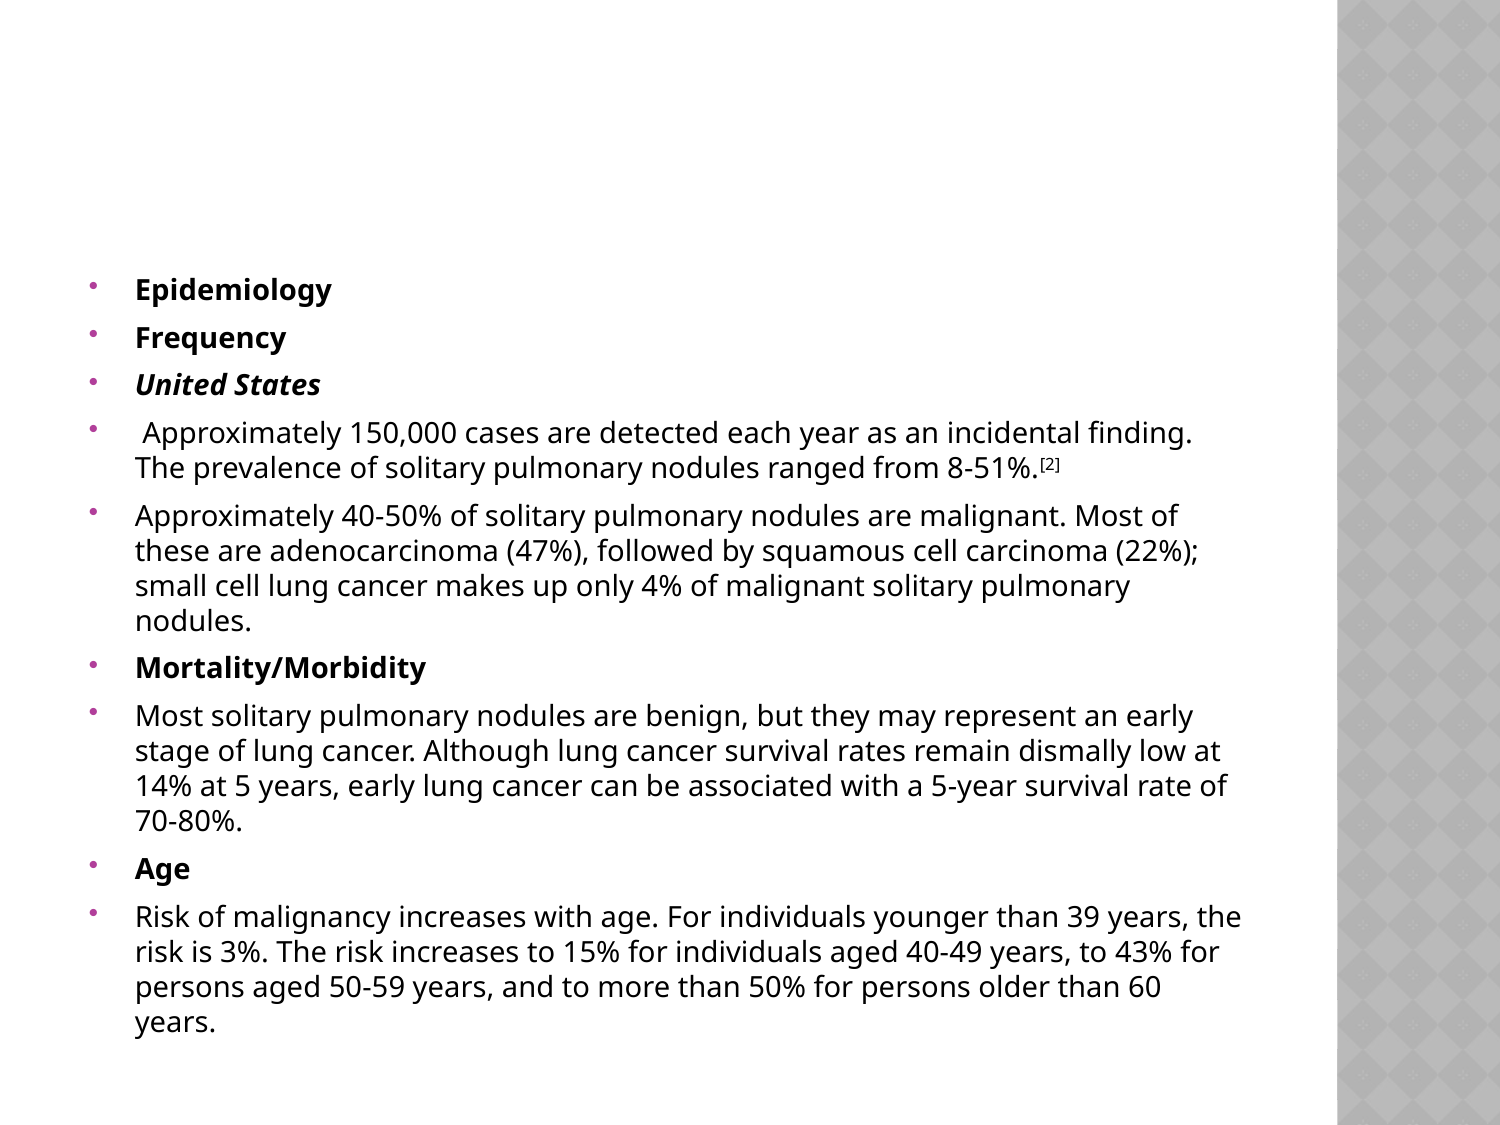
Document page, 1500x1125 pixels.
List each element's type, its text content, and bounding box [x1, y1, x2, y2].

list Epidemiology Frequency United States Approximately 150,000 cases are detected each year as an incidental finding. The prevalence of solitary pulmonary nodules ranged from 8-51%.[2] Approximately 40-50% of solitary pulmonary nodules are malignant. Most of these are adenocarcinoma (47%), followed by squamous cell carcinoma (22%); small cell lung cancer makes up only 4% of malignant solitary pulmonary nodules. Mortality/Morbidity Most solitary pulmonary nodules are benign, but they may represent an early stage of lung cancer. Although lung cancer survival rates remain dismally low at 14% at 5 years, early lung cancer can be associated with a 5-year survival rate of 70-80%. Age Risk of malignancy increases with age. For individuals younger than 39 years, the risk is 3%. The risk increases to 15% for individuals aged 40-49 years, to 43% for persons aged 50-59 years, and to more than 50% for persons older than 60 years. [75, 264, 1263, 1059]
